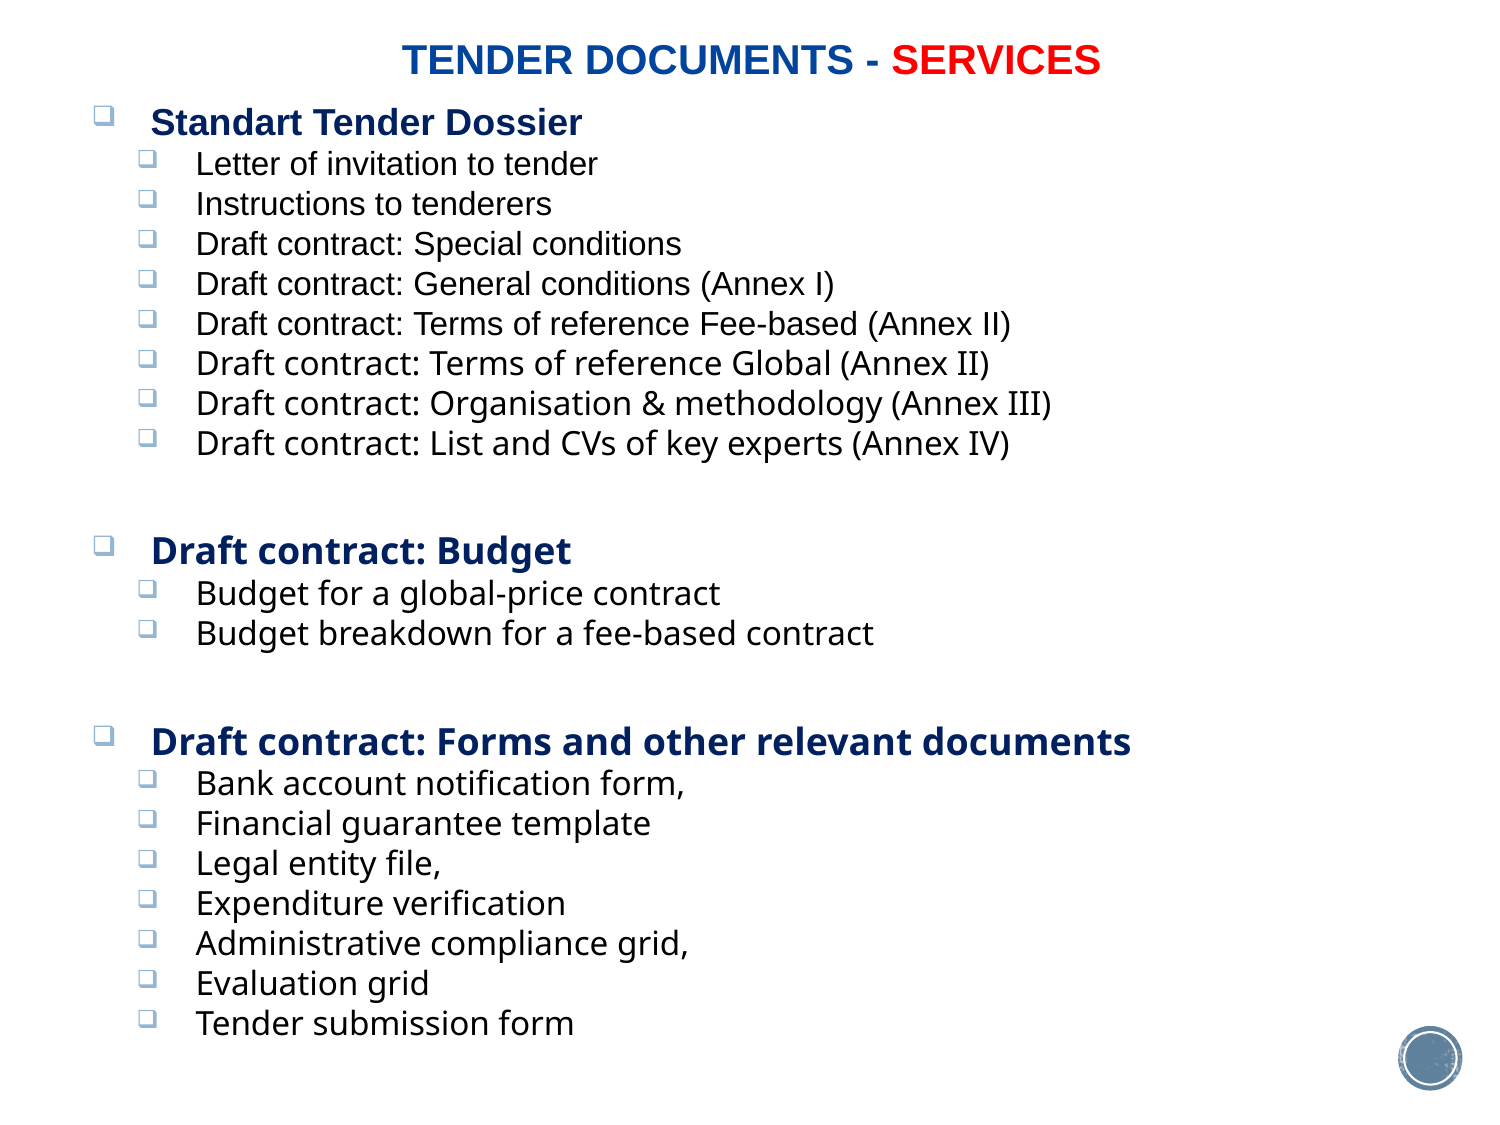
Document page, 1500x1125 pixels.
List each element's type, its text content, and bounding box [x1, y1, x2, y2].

list Standart Tender Dossier Letter of invitation to tender Instructions to tenderers Draft contract: Special conditions Draft contract: General conditions (Annex I) Draft contract: Terms of reference Fee-based (Annex II) Draft contract: Terms of reference Global (Annex II) Draft contract: Organisation & methodology (Annex III) Draft contract: List and CVs of key experts (Annex IV) Draft contract: Budget Budget for a global-price contract Budget breakdown for a fee-based contract Draft contract: Forms and other relevant documents Bank account notification form, Financial guarantee template Legal entity file, Expenditure verification Administrative compliance grid, Evaluation grid Tender submission form [76, 90, 1436, 1125]
title TENDER DOCUMENTS - SERVICES [76, 0, 1427, 90]
